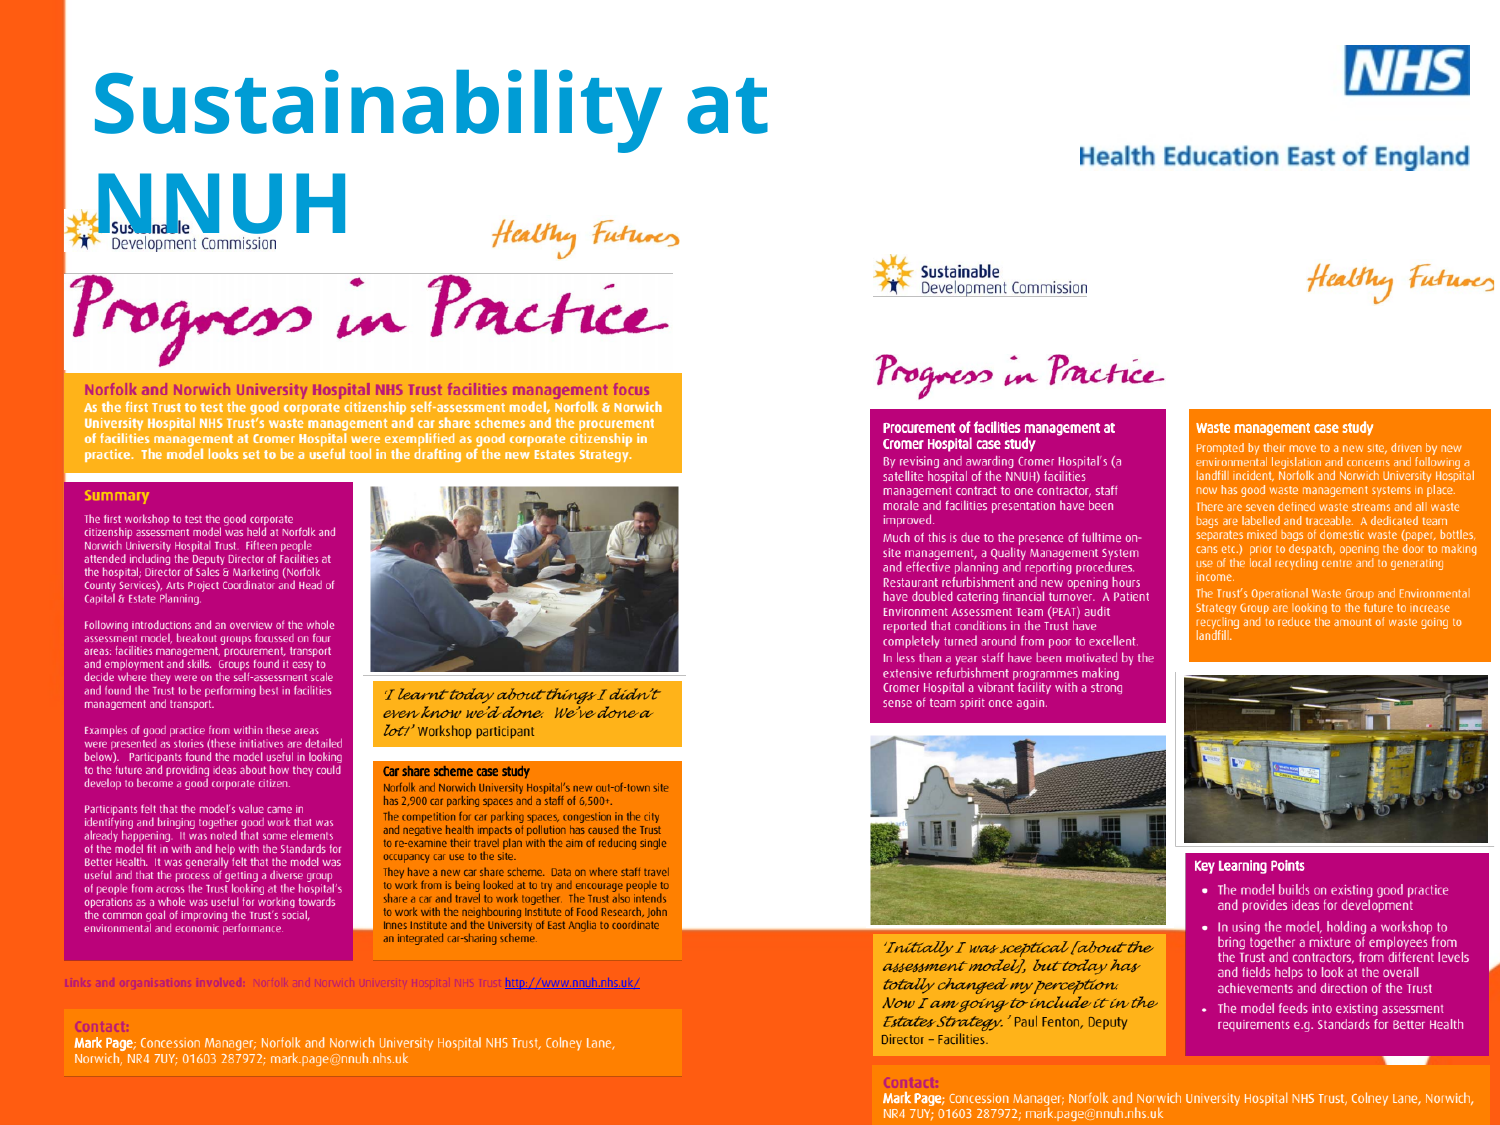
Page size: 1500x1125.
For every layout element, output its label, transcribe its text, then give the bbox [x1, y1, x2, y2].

picture [0, 0, 1500, 1125]
title Sustainability at NNUH [76, 42, 1034, 200]
